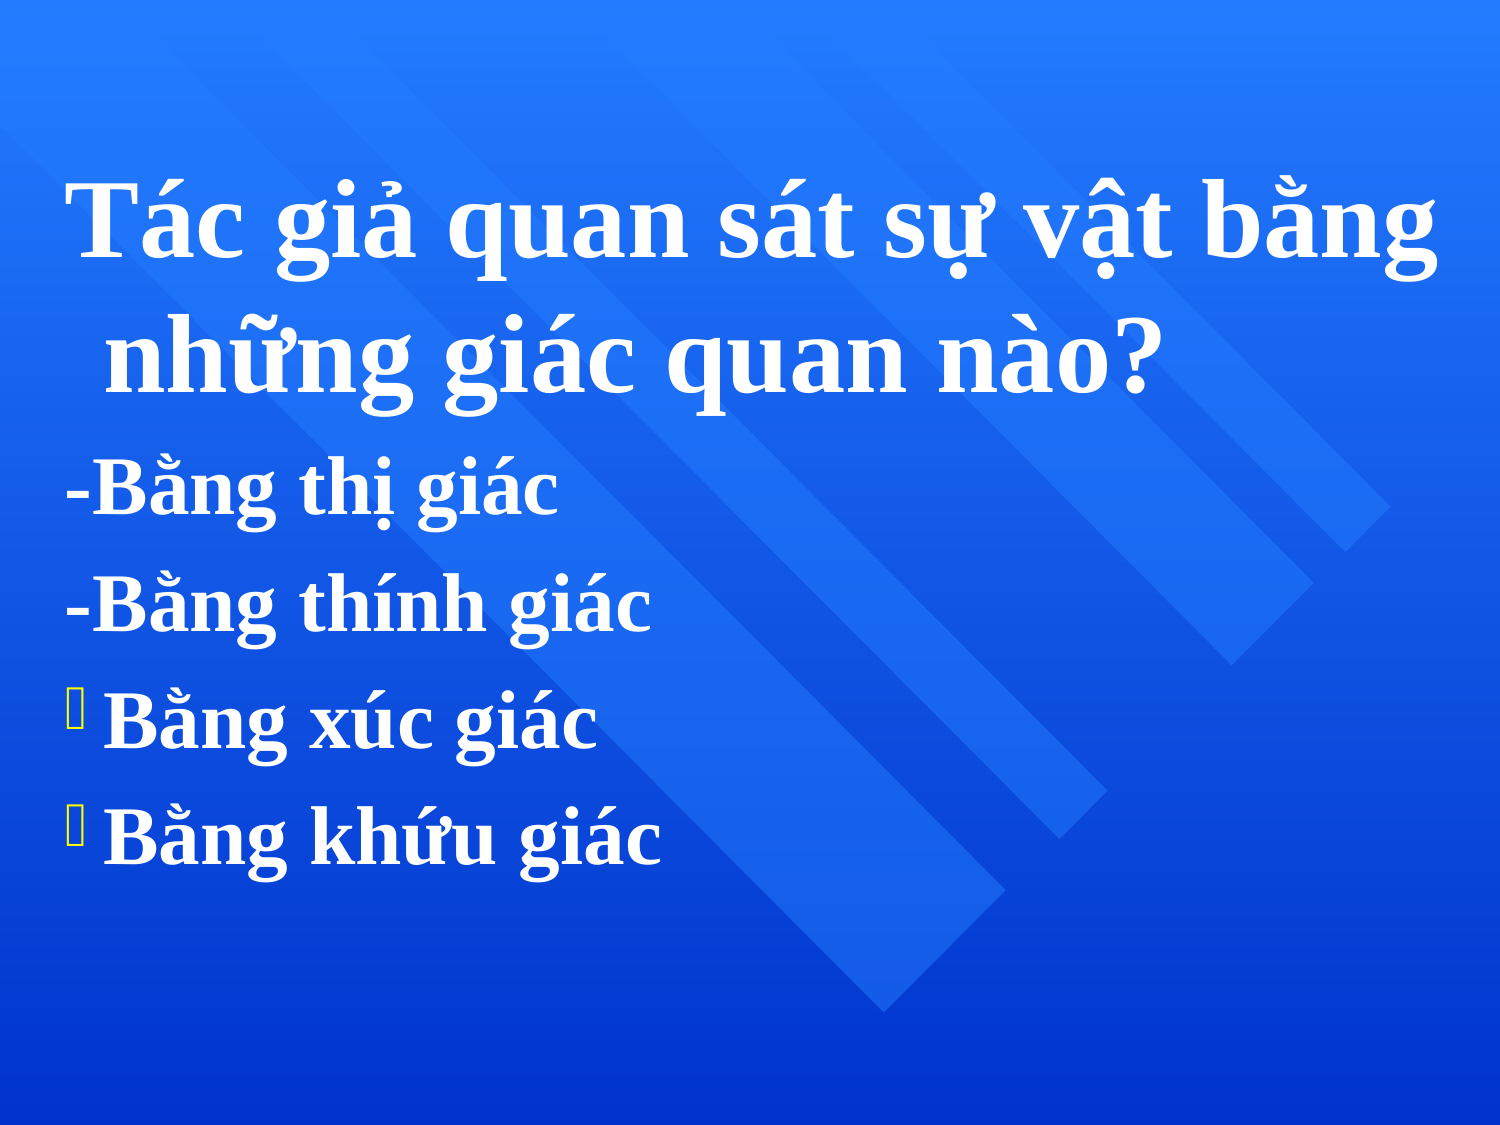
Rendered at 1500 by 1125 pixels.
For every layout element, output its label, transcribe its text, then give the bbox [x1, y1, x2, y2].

text_box Tác giả quan sát sự vật bằng những giác quan nào? -Bằng thị giác -Bằng thính giác Bằng xúc giác Bằng khứu giác [49, 137, 1463, 825]
